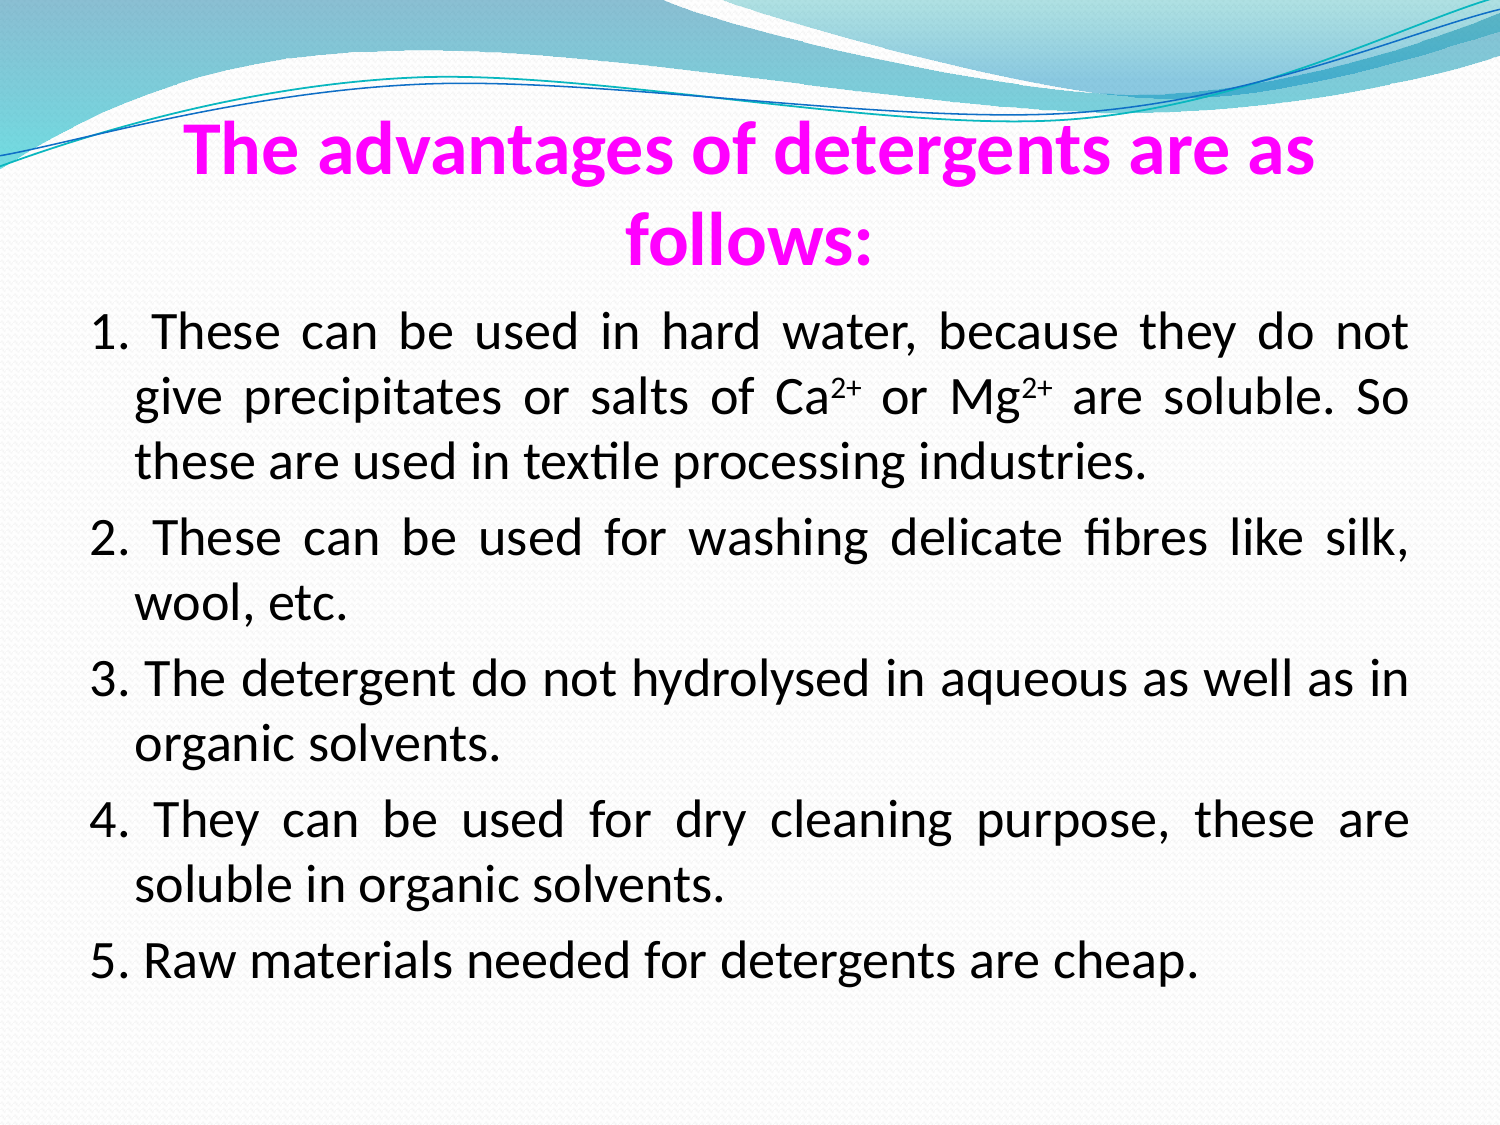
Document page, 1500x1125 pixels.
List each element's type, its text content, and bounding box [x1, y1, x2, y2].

list 1. These can be used in hard water, because they do not give precipitates or salts of Ca2+ or Mg2+ are soluble. So these are used in textile processing industries. 2. These can be used for washing delicate fibres like silk, wool, etc. 3. The detergent do not hydrolysed in aqueous as well as in organic solvents. 4. They can be used for dry cleaning purpose, these are soluble in organic solvents. 5. Raw materials needed for detergents are cheap. [75, 287, 1425, 1038]
title The advantages of detergents are as follows: [75, 87, 1425, 287]
